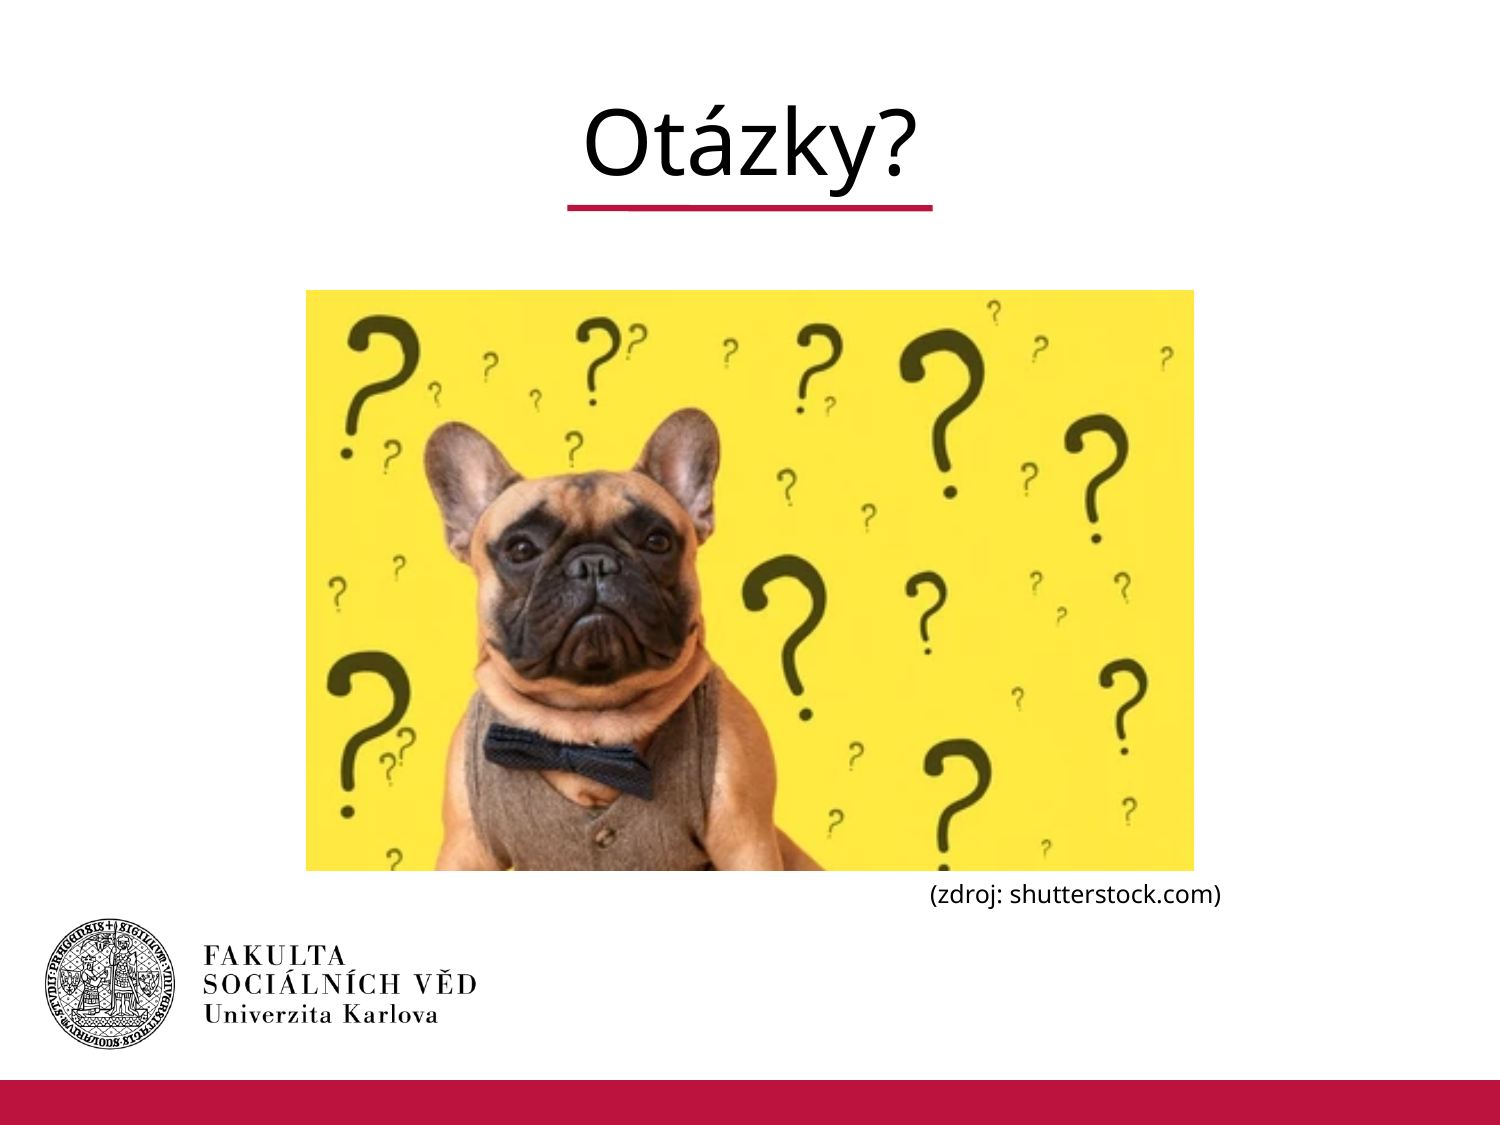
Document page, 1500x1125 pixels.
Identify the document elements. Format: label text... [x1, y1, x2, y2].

picture [305, 290, 1195, 871]
title Otázky? [75, 45, 1425, 233]
text_box (zdroj: shutterstock.com) [915, 870, 1388, 916]
picture [41, 916, 479, 1051]
